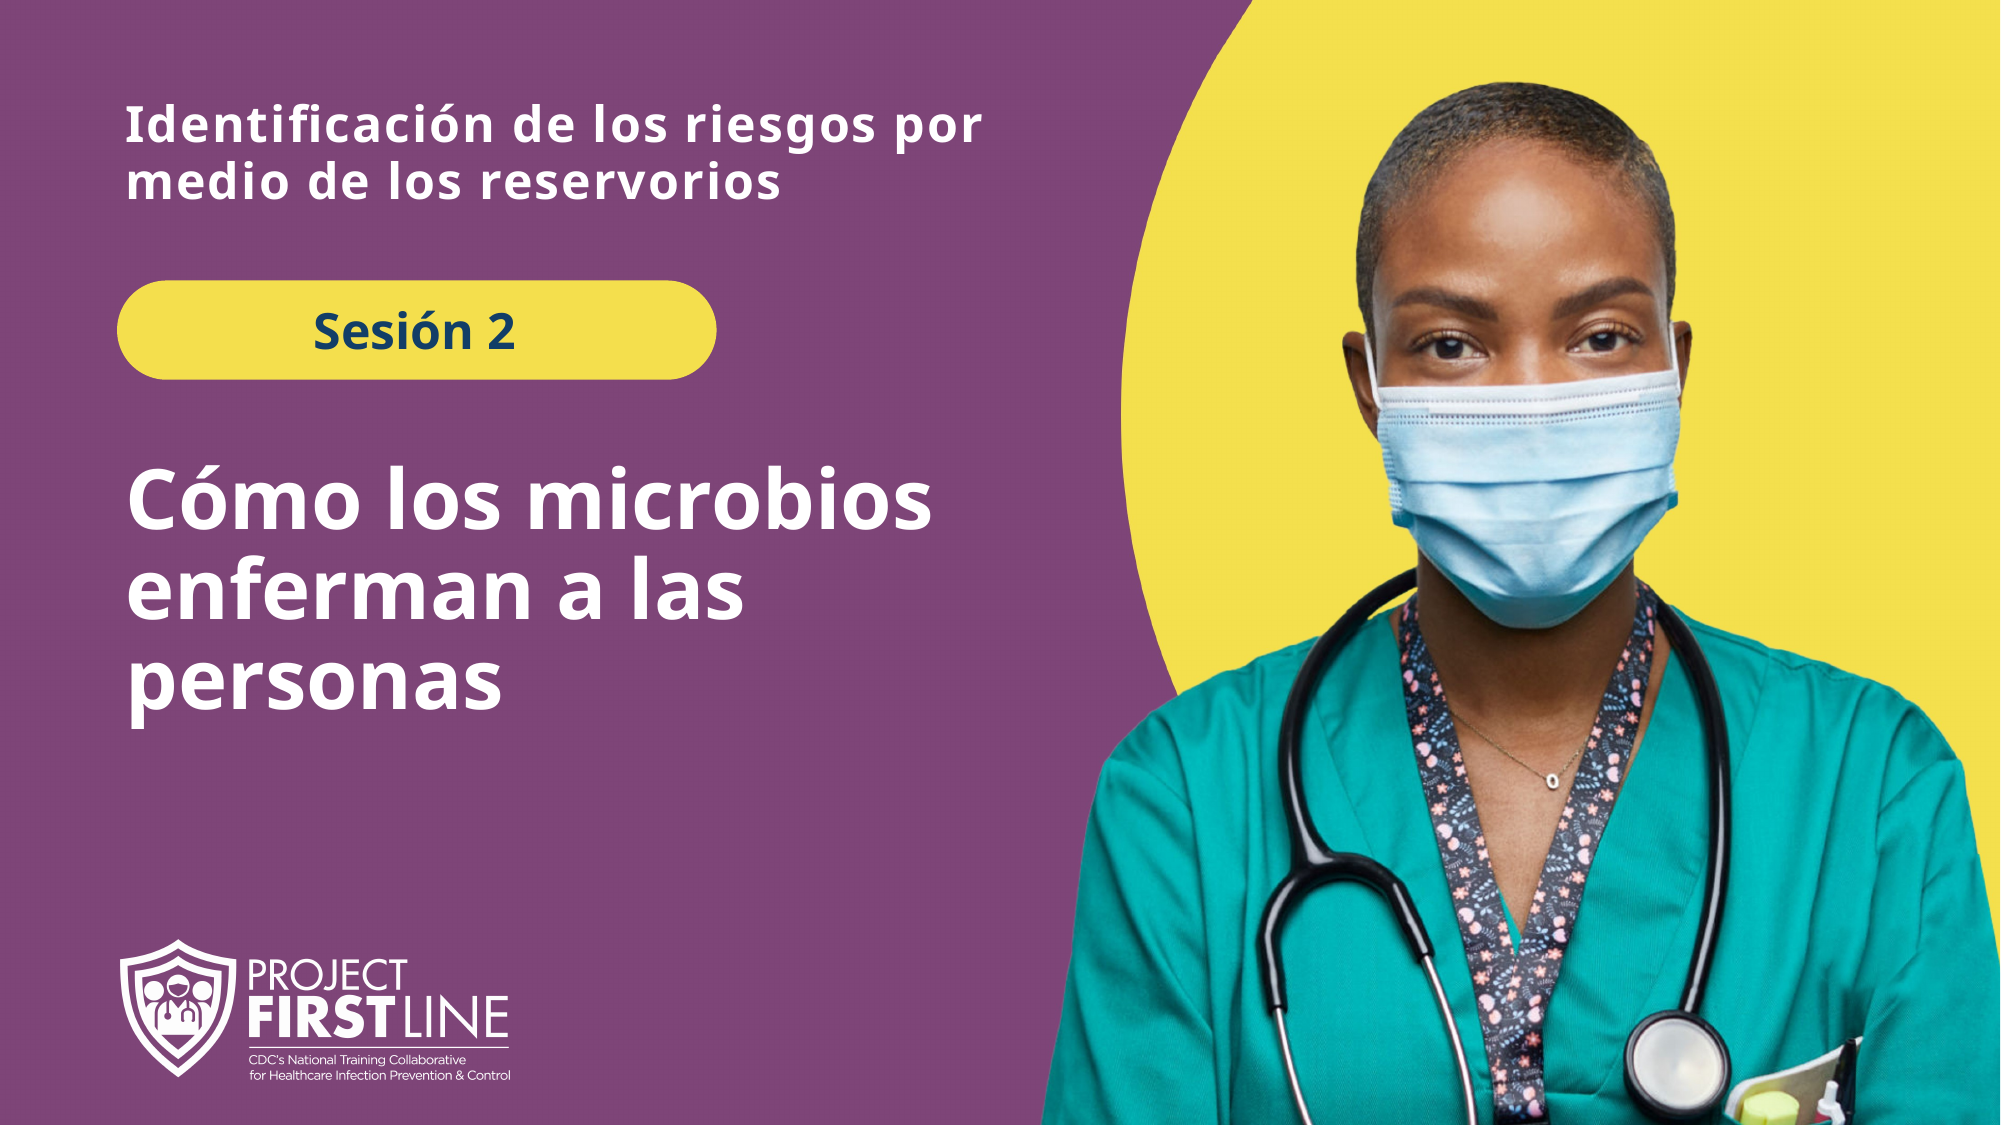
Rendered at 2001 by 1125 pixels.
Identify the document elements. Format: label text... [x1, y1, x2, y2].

picture [0, 0, 2001, 1125]
list Identificación de los riesgos por medio de los reservorios [110, 61, 1133, 219]
title Cómo los microbios enferman a las personas [110, 450, 1075, 813]
list Sesión 2 [112, 296, 717, 394]
